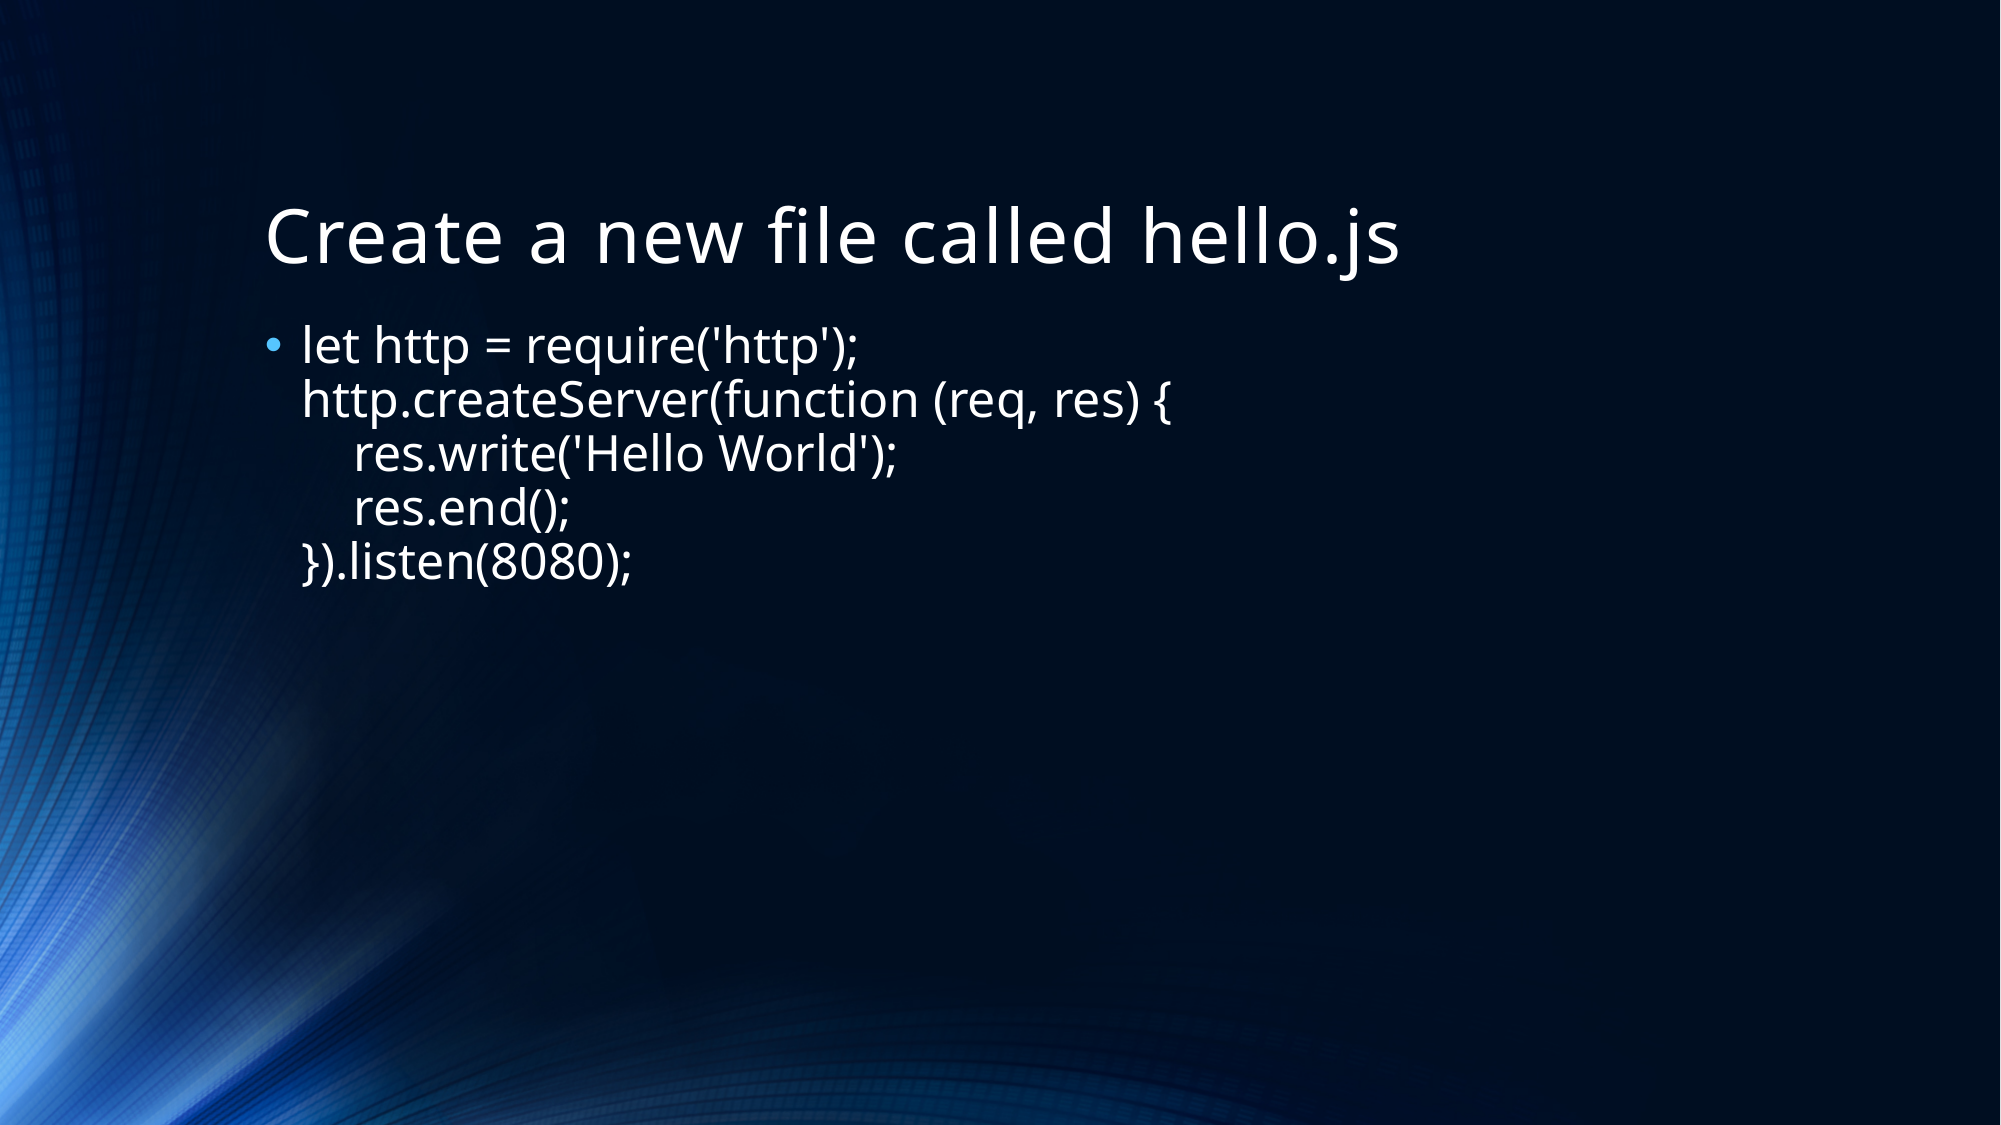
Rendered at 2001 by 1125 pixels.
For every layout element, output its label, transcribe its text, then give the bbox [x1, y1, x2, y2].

list let http = require('http'); http.createServer(function (req, res) { res.write('Hello World'); res.end(); }).listen(8080); [249, 312, 1749, 988]
picture [0, 0, 2001, 1125]
title Create a new file called hello.js [249, 62, 1751, 288]
